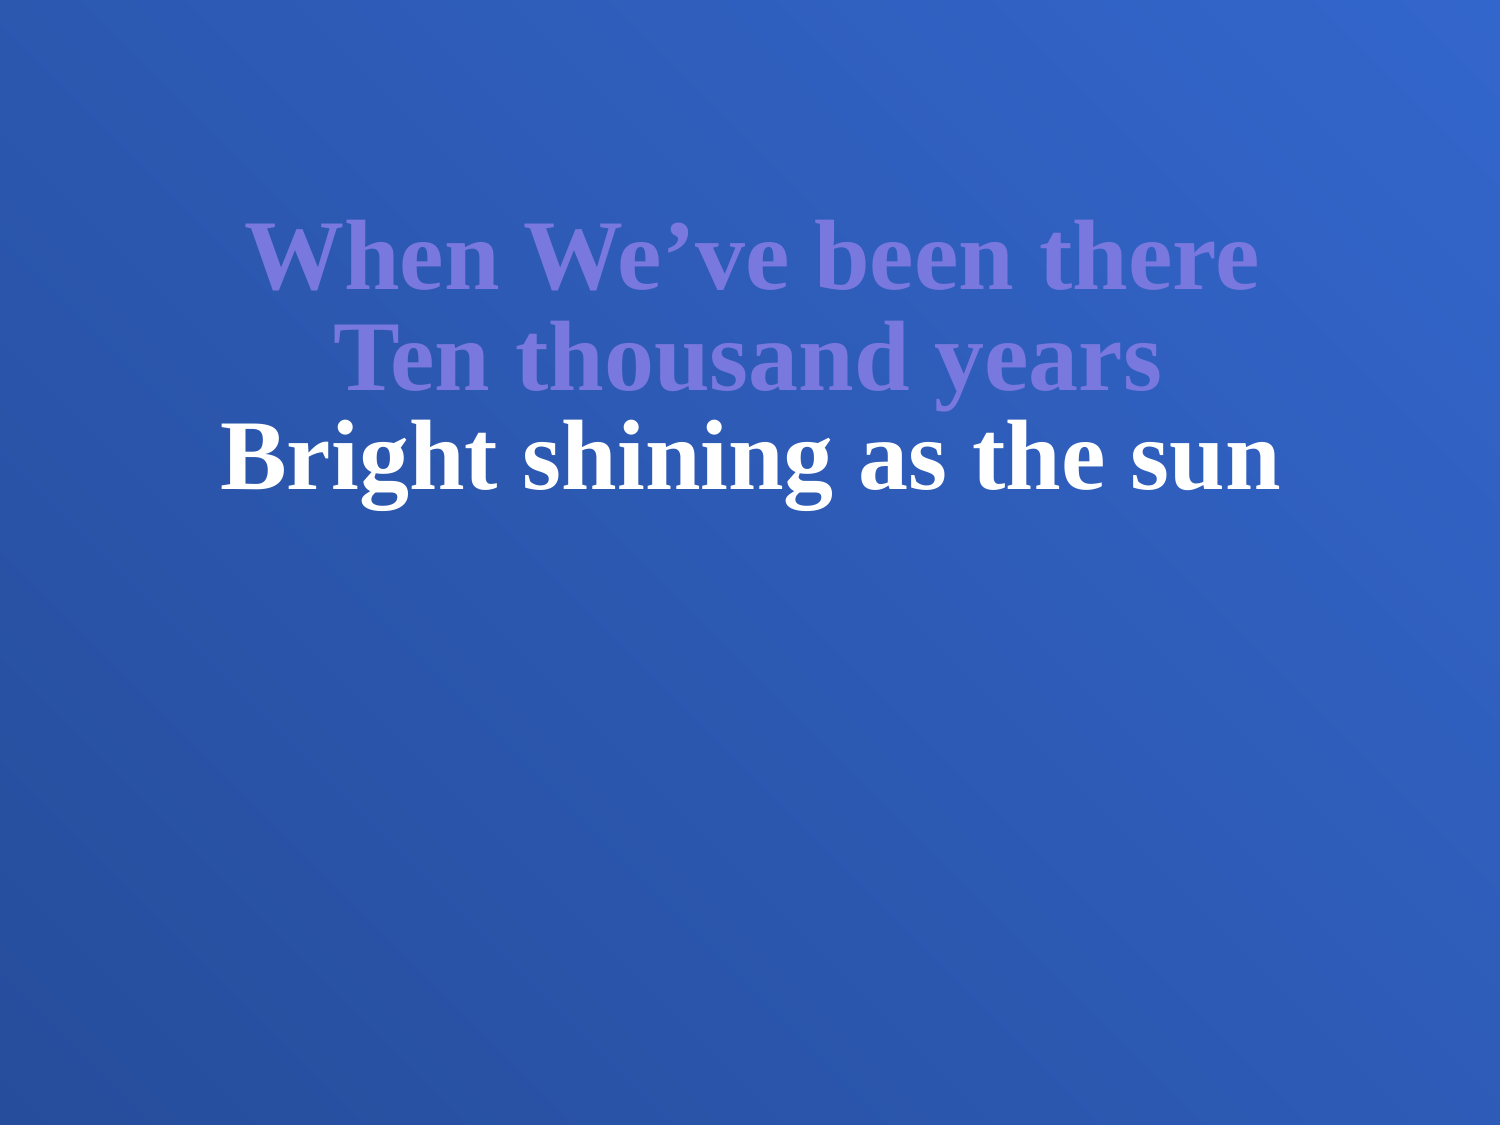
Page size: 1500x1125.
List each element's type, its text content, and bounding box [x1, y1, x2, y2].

text_box When We’ve been there [2, 181, 1500, 317]
text_box Bright shining as the sun [1, 381, 1500, 517]
text_box Ten thousand years [0, 283, 1498, 418]
